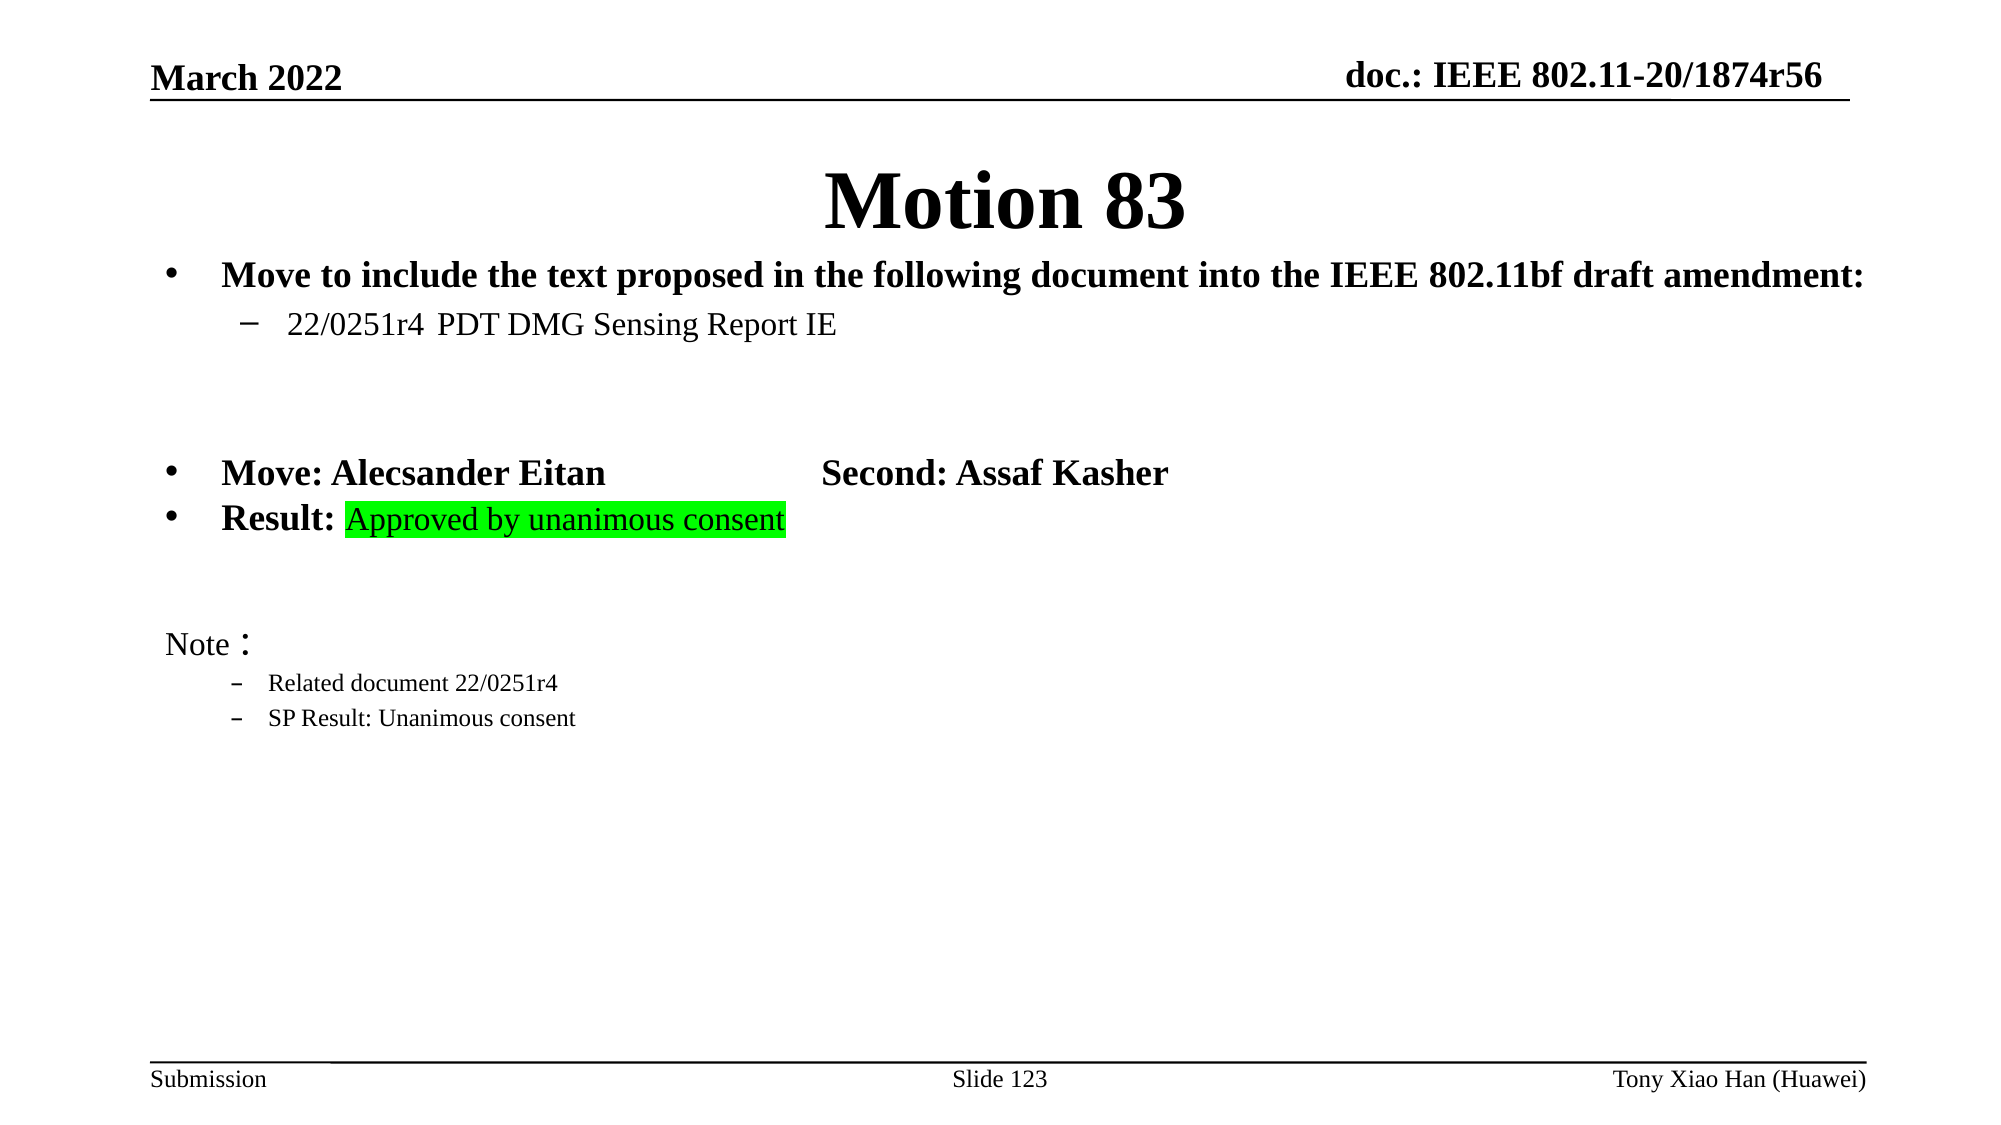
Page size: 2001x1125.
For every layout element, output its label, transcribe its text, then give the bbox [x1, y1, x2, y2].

text_box Motion 83 [368, 137, 1644, 212]
text_box Move to include the text proposed in the following document into the IEEE 802.11bf draft amendment: 22/0251r4 PDT DMG Sensing Report IE Move: Alecsander Eitan Second: Assaf Kasher Result: Approved by unanimous consent Note： Related document 22/0251r4 SP Result: Unanimous consent [150, 212, 1900, 900]
